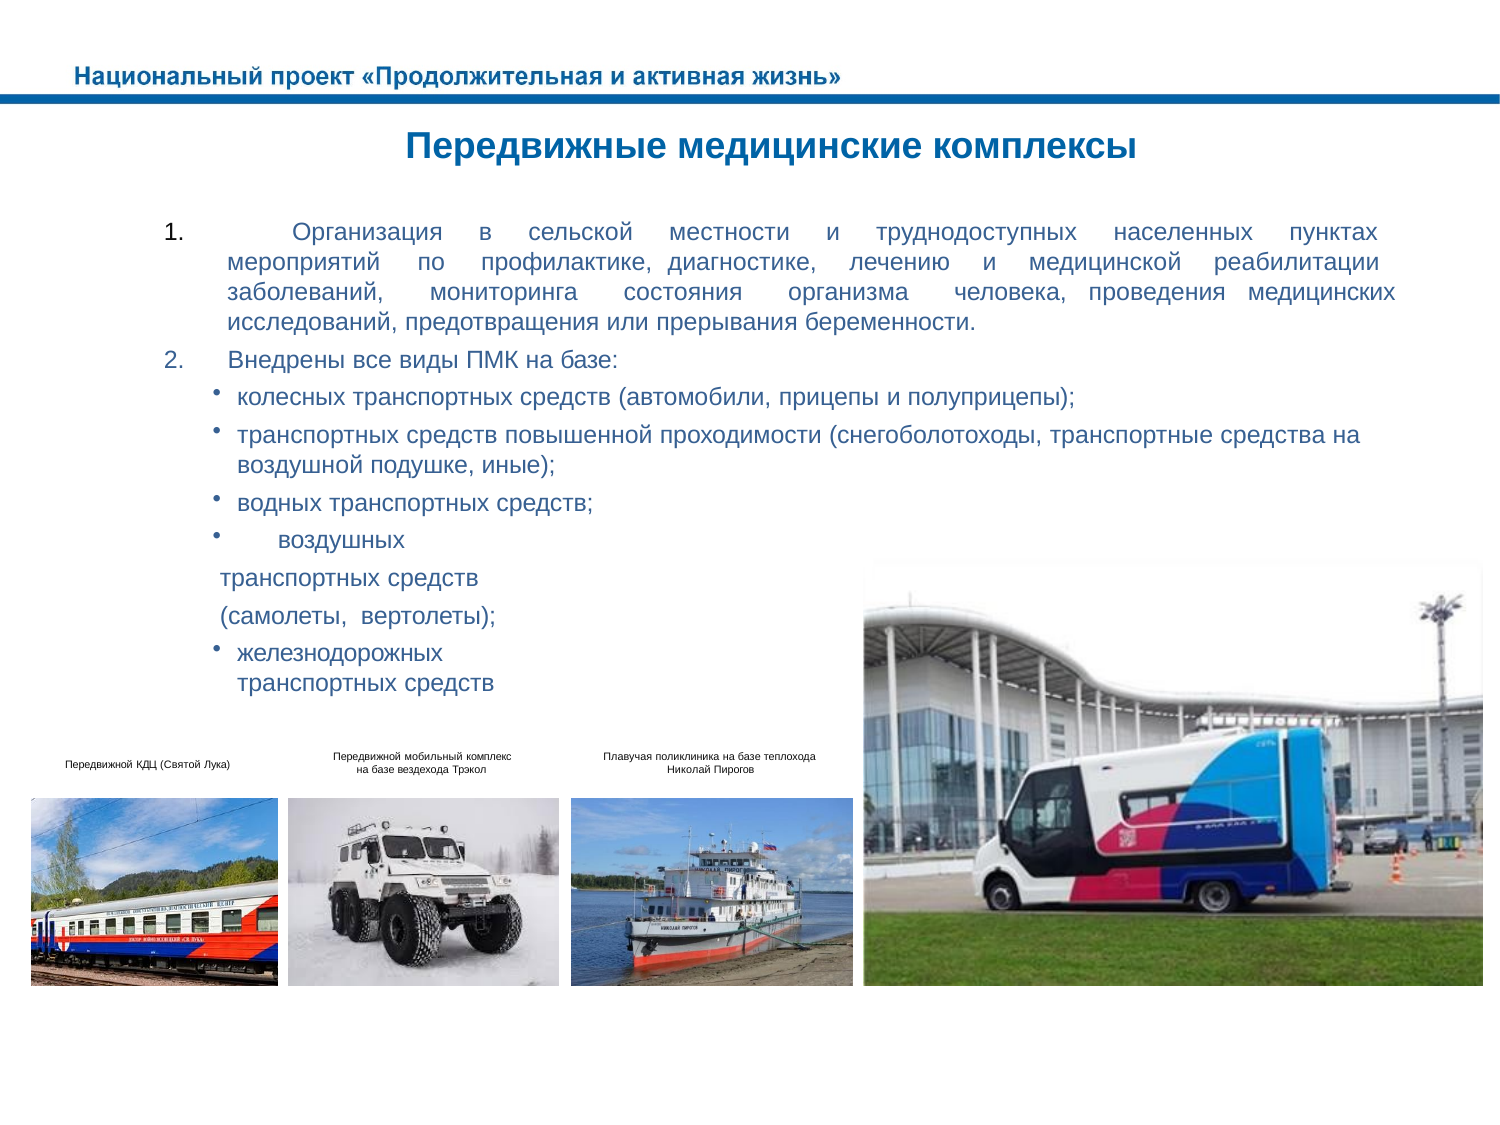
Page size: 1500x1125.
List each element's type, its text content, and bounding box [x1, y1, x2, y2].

picture [288, 798, 559, 986]
picture [570, 798, 853, 986]
text_box Передвижные медицинские комплексы [390, 121, 1169, 174]
text_box Плавучая поликлиника на базе теплохода Николай Пирогов [601, 747, 821, 776]
text_box Передвижной КДЦ (Святой Лука) [63, 755, 235, 771]
text_box Передвижной мобильный комплекс на базе вездехода Трэкол [331, 747, 516, 776]
text_box Организация в сельской местности и труднодоступных населенных пунктах мероприятий по профилактике, диагностике, лечению и медицинской реабилитации заболеваний, мониторинга состояния организма человека, проведения медицинских исследований, предотвращения или прерывания беременности. Внедрены все виды ПМК на базе: колесных транспортных средств (автомобили, прицепы и полуприцепы); транспортных средств повышенной проходимости (снегоболотоходы, транспортные средства на воздушной подушке, иные); водных транспортных средств; воздушных транспортных средств (самолеты, вертолеты); железнодорожных транспортных средств [147, 208, 1412, 705]
picture [30, 798, 279, 986]
picture [863, 557, 1483, 987]
picture [0, 32, 1500, 114]
